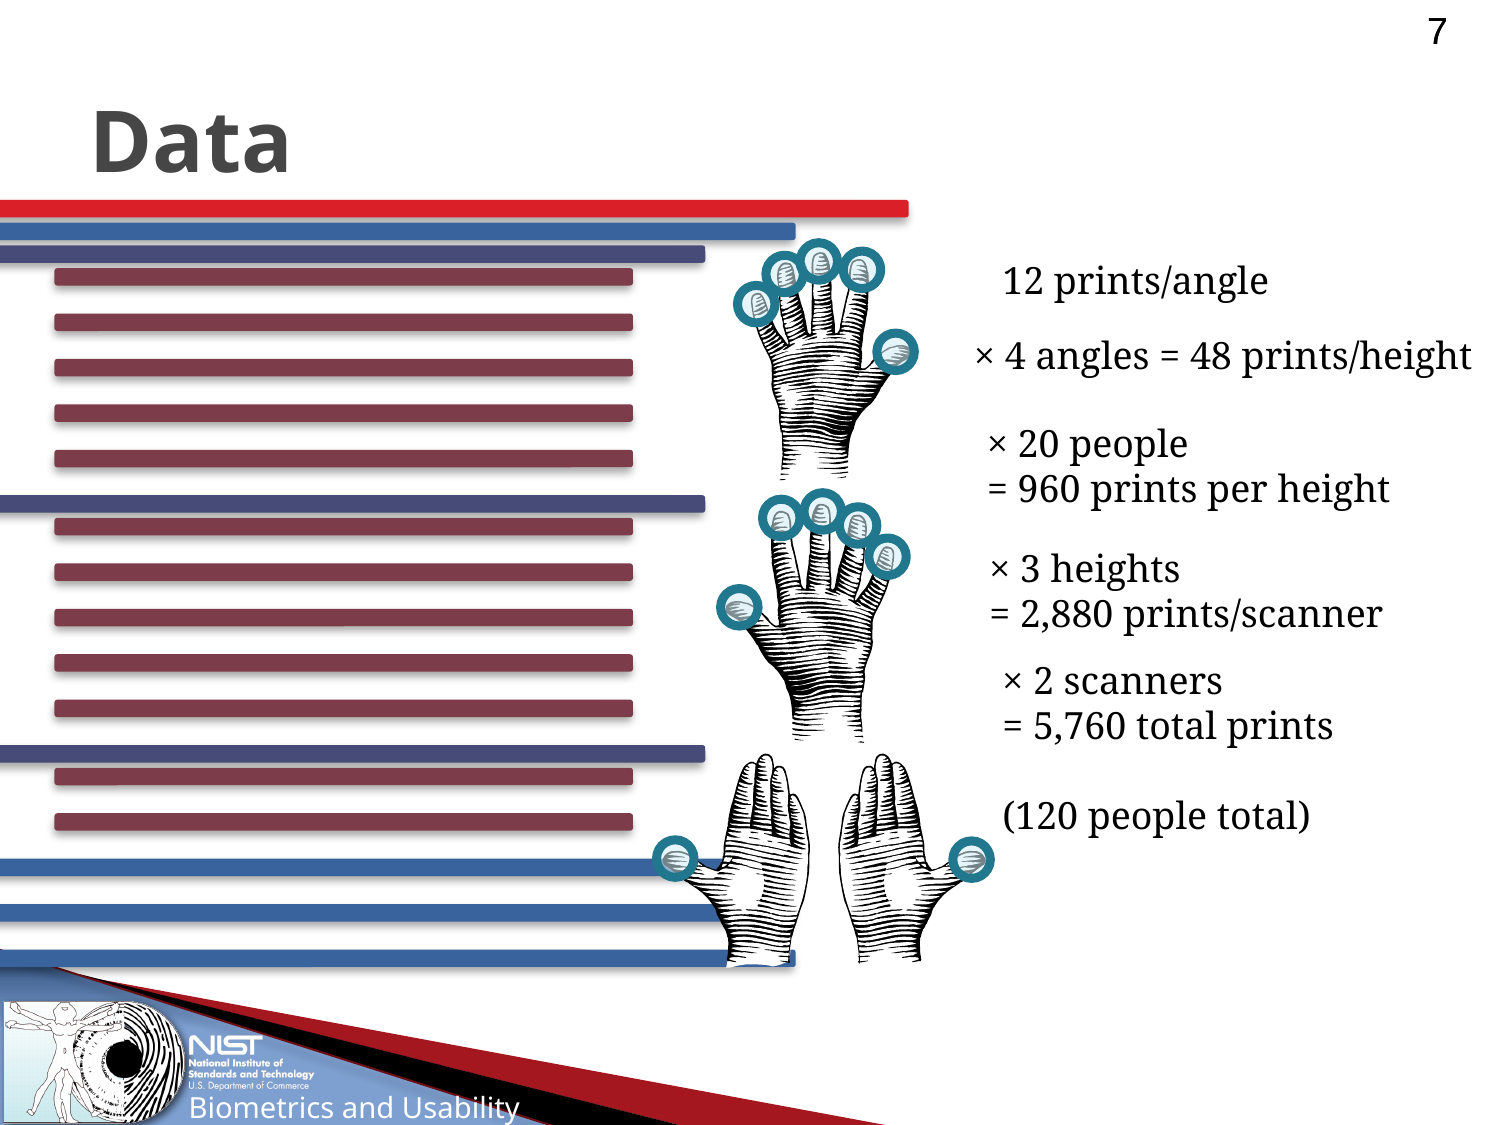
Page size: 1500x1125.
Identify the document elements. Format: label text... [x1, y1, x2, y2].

picture [724, 501, 896, 744]
text_box × 4 angles = 48 prints/height [1056, 324, 1488, 385]
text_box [662, 753, 986, 968]
text_box 12 prints/angle [1056, 249, 1500, 310]
text_box × 2 scanners = 5,760 total prints (120 people total) [1056, 649, 1350, 845]
text_box × 20 people = 960 prints per height [1056, 412, 1416, 518]
title Data [75, 45, 1425, 233]
text_box × 3 heights = 2,880 prints/scanner [1056, 537, 1399, 643]
picture [0, 1013, 323, 1125]
picture [749, 249, 913, 481]
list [0, 199, 1051, 1013]
